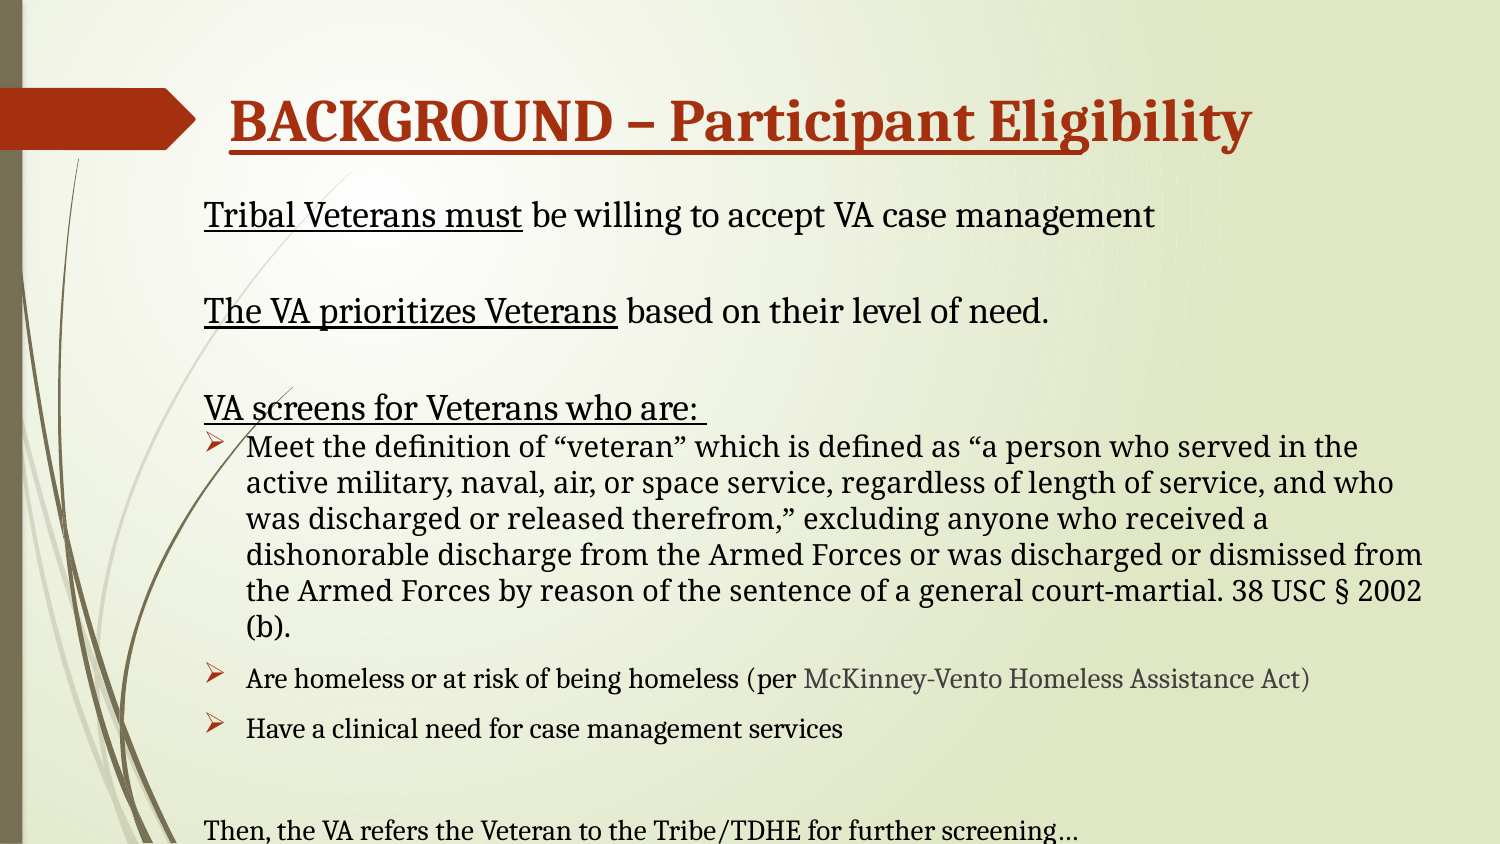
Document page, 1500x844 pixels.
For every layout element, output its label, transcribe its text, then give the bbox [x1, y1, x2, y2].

list Tribal Veterans must be willing to accept VA case management The VA prioritizes Veterans based on their level of need. VA screens for Veterans who are: Meet the definition of “veteran” which is defined as “a person who served in the active military, naval, air, or space service, regardless of length of service, and who was discharged or released therefrom,” excluding anyone who received a dishonorable discharge from the Armed Forces or was discharged or dismissed from the Armed Forces by reason of the sentence of a general court-martial. 38 USC § 2002 (b). Are homeless or at risk of being homeless (per McKinney-Vento Homeless Assistance Act) Have a clinical need for case management services Then, the VA refers the Veteran to the Tribe/TDHE for further screening… [188, 182, 1500, 844]
title BACKGROUND – Participant Eligibility [214, 73, 1312, 182]
